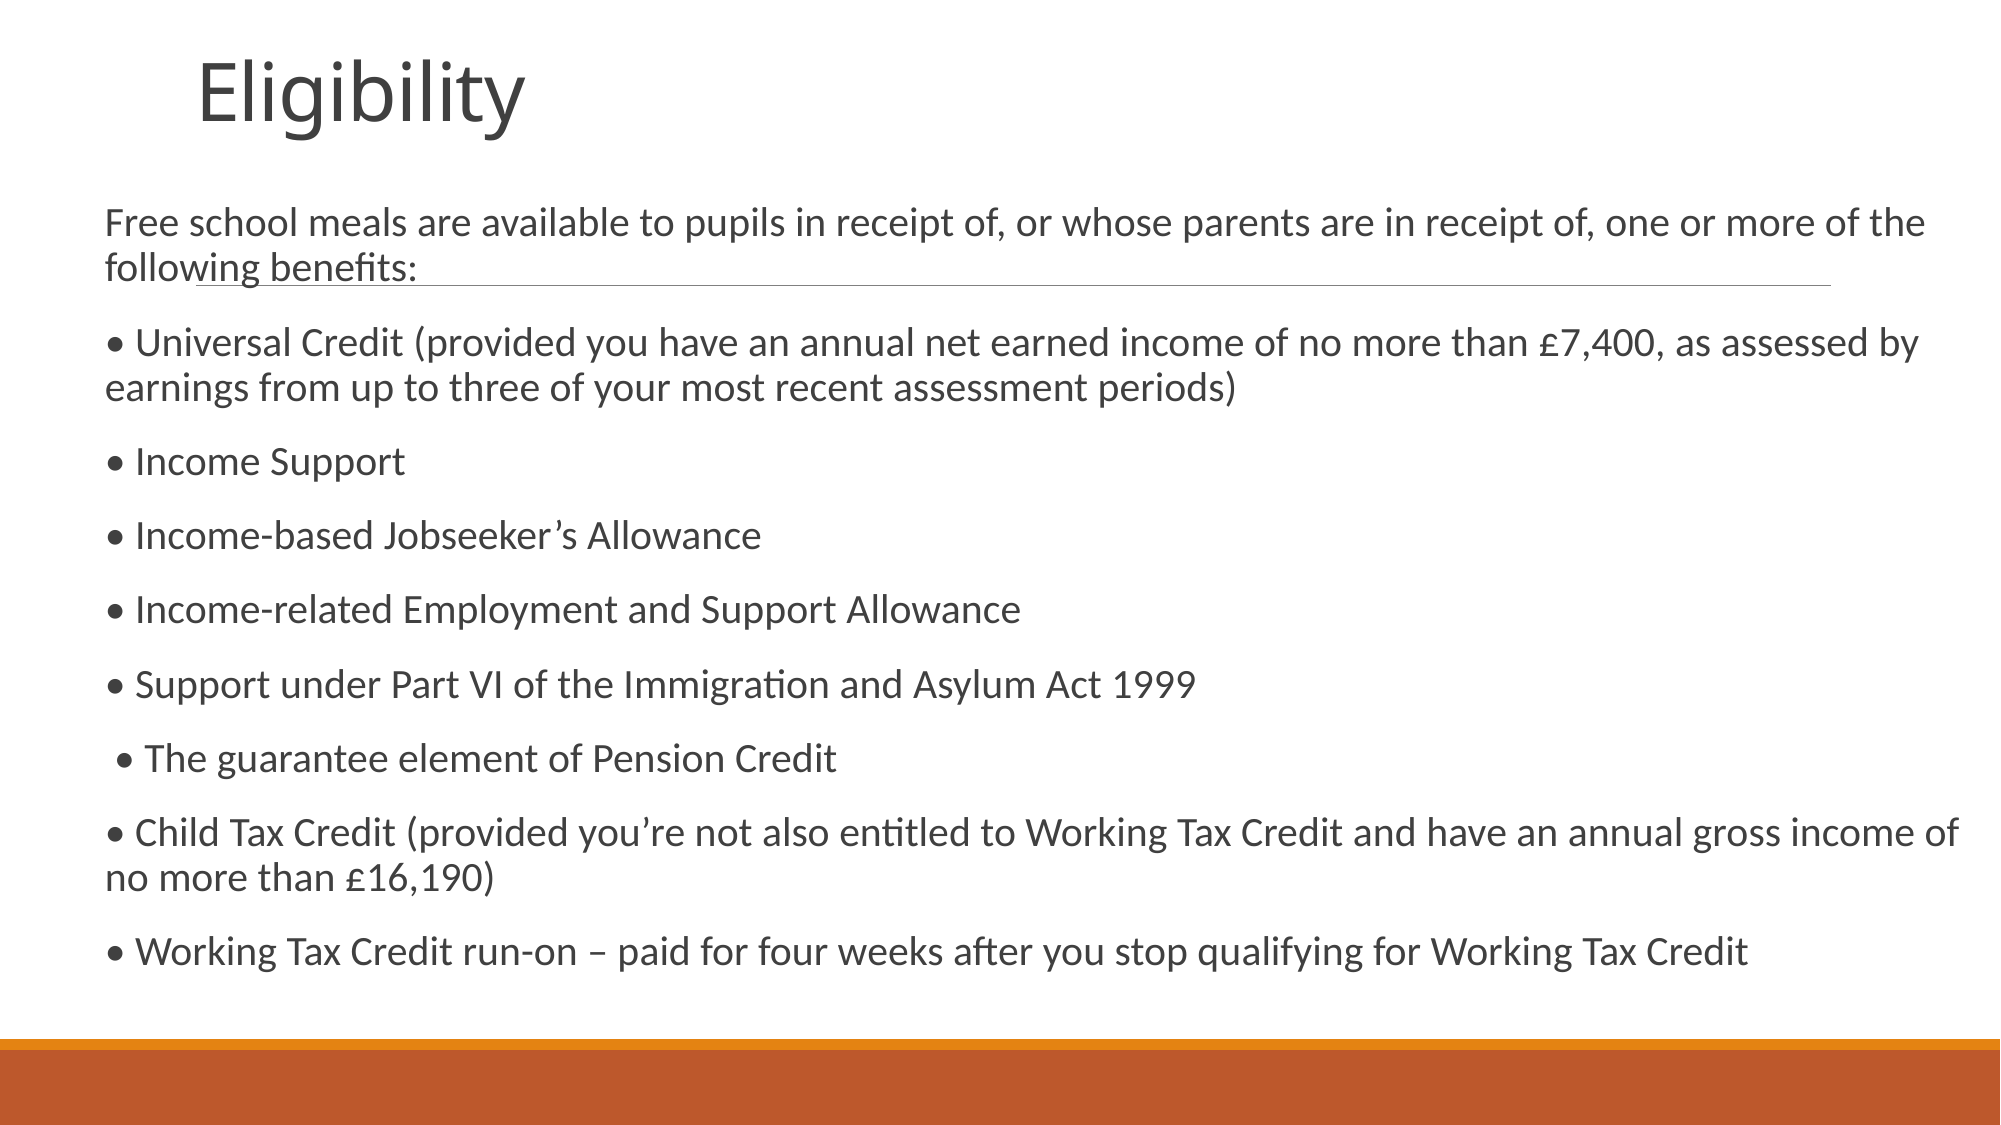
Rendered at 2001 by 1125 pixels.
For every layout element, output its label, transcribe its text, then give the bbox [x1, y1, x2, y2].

title Eligibility [180, 47, 1830, 146]
list Free school meals are available to pupils in receipt of, or whose parents are in receipt of, one or more of the following benefits: • Universal Credit (provided you have an annual net earned income of no more than £7,400, as assessed by earnings from up to three of your most recent assessment periods) • Income Support • Income-based Jobseeker’s Allowance • Income-related Employment and Support Allowance • Support under Part VI of the Immigration and Asylum Act 1999 • The guarantee element of Pension Credit • Child Tax Credit (provided you’re not also entitled to Working Tax Credit and have an annual gross income of no more than £16,190) • Working Tax Credit run-on – paid for four weeks after you stop qualifying for Working Tax Credit [89, 193, 1963, 1026]
